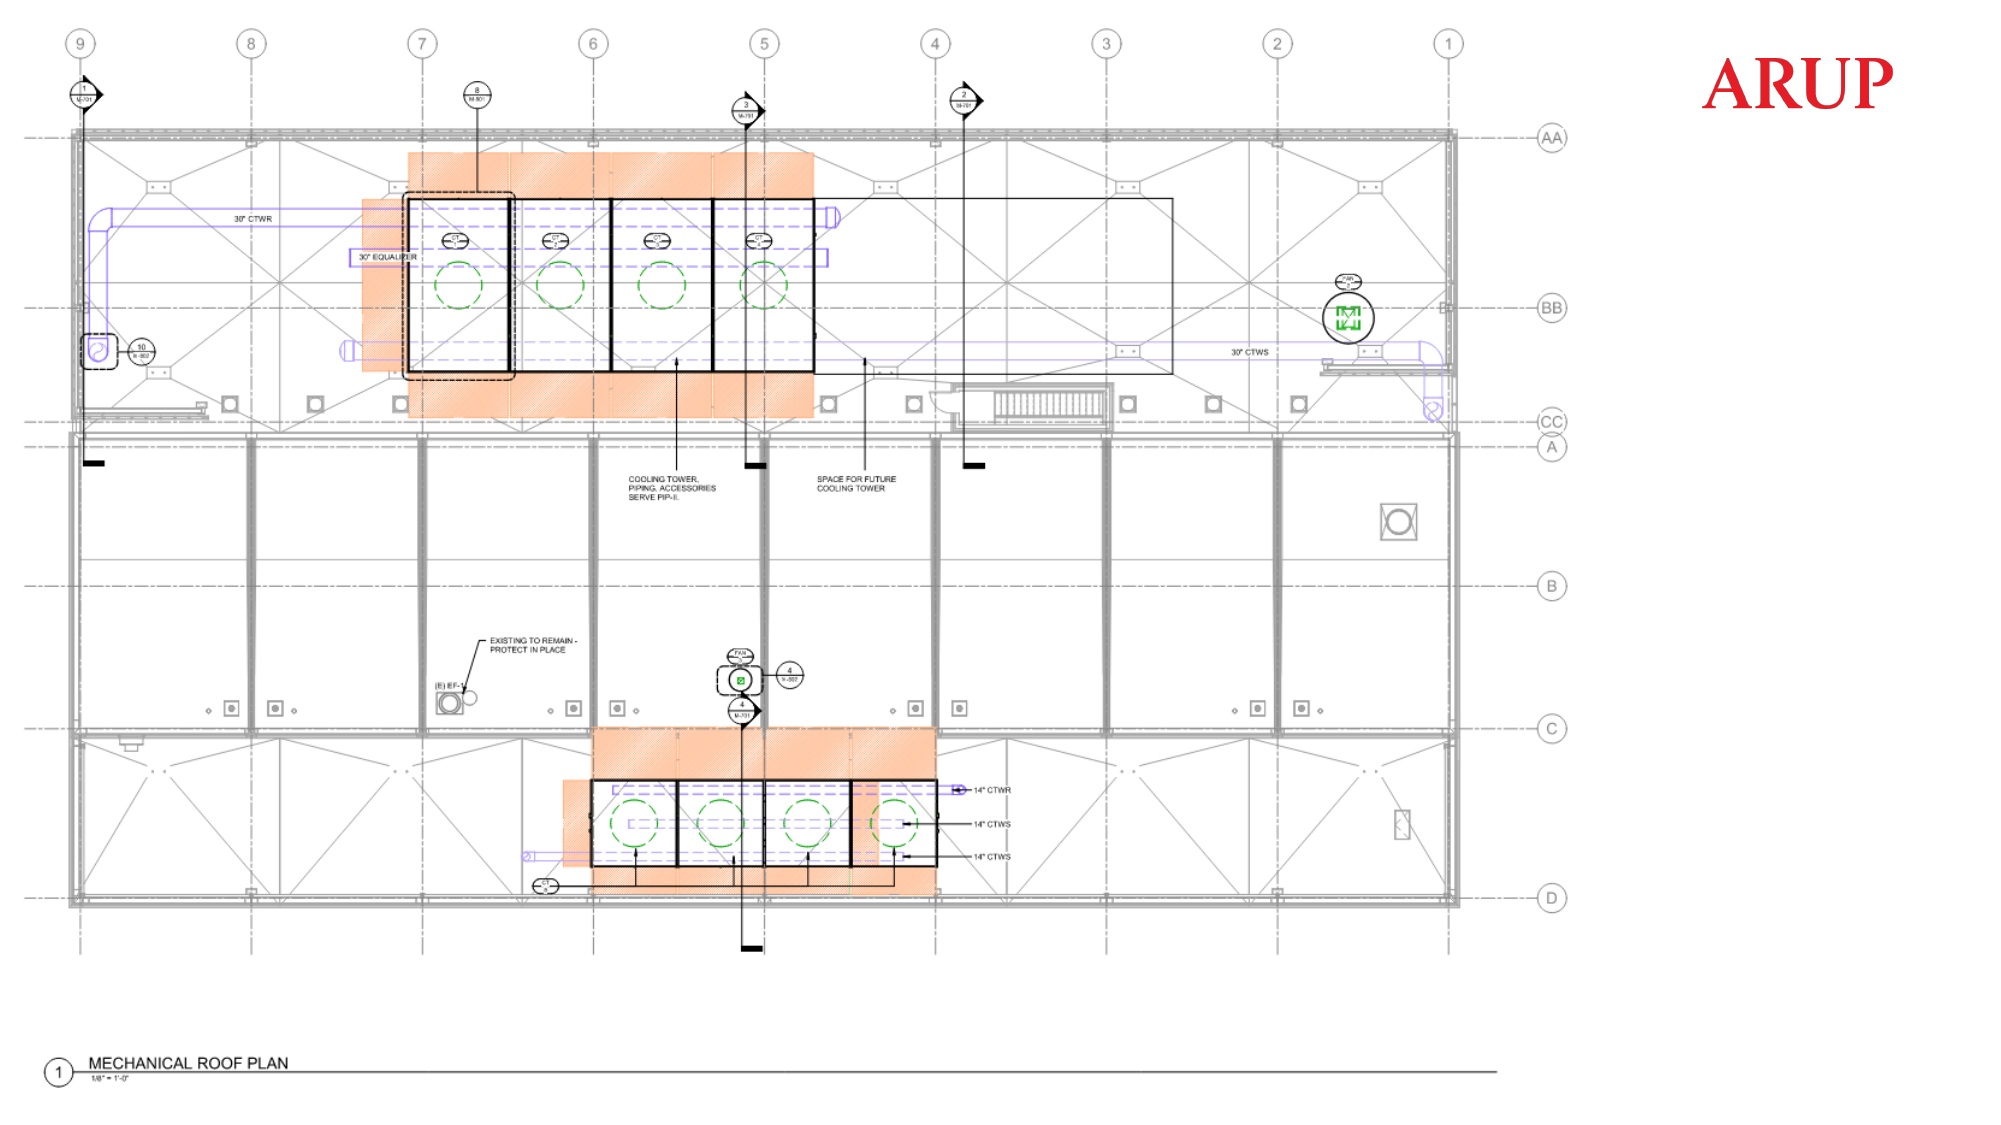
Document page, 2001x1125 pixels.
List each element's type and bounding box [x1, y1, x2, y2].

picture [1702, 58, 1893, 109]
picture [12, 21, 1589, 1118]
